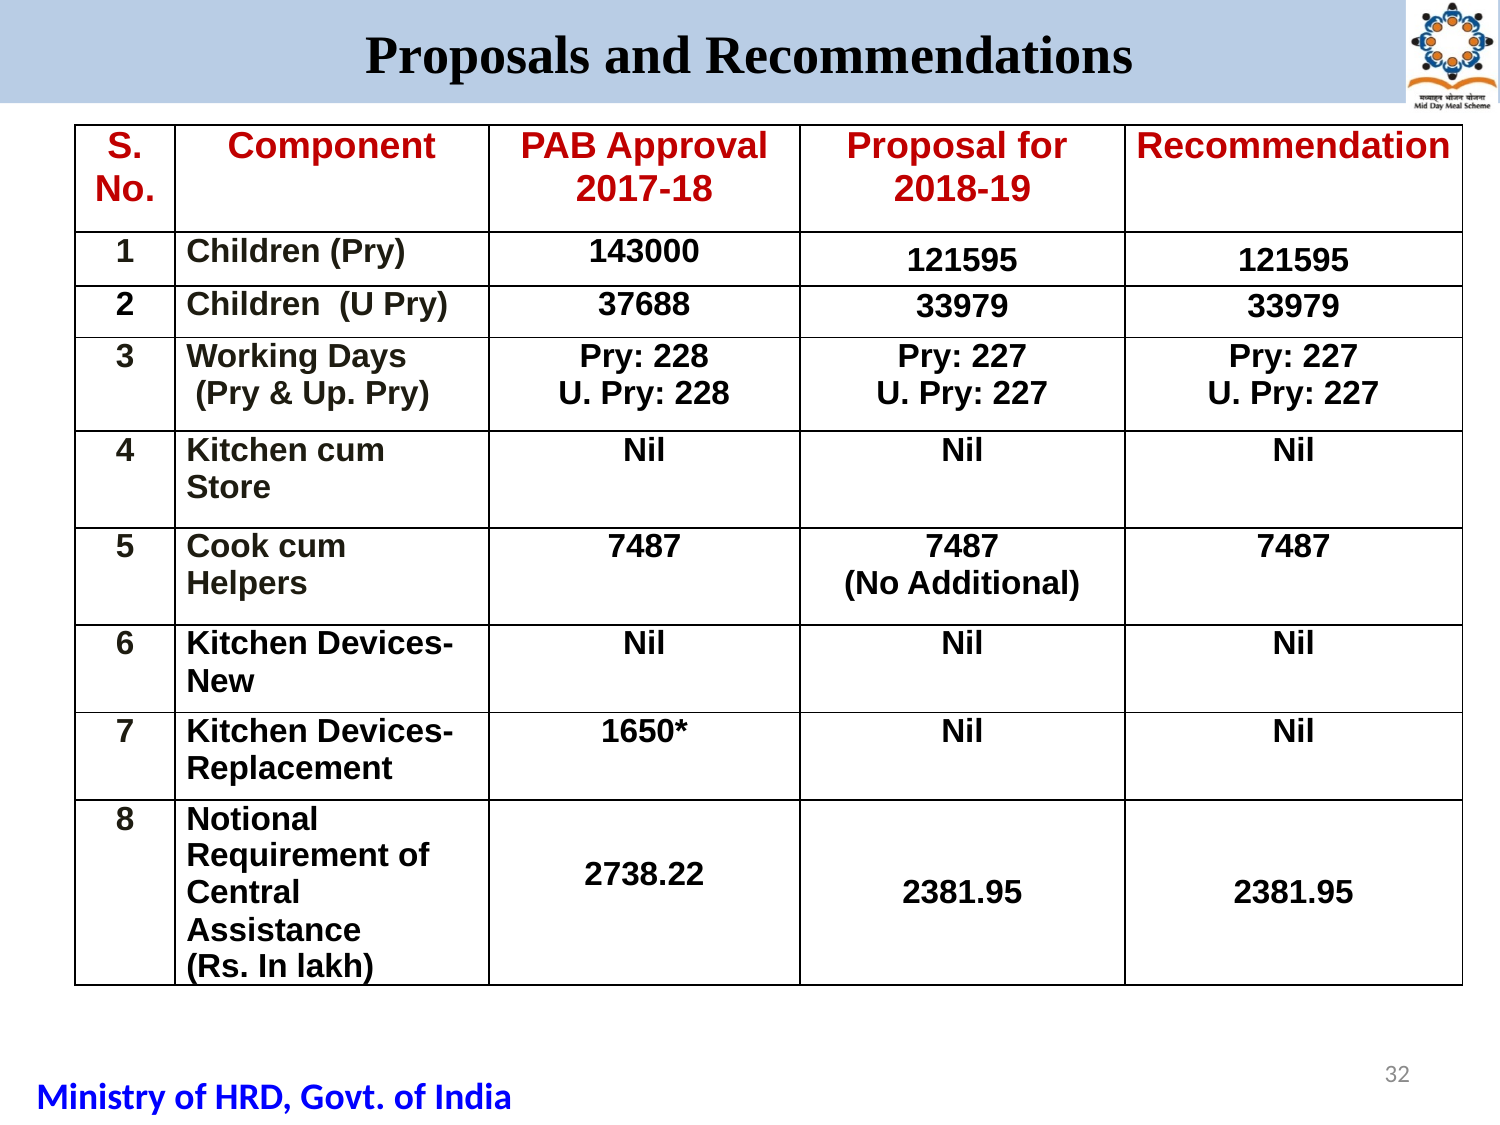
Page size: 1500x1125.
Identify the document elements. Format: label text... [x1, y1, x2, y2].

table_cell Nil [1126, 626, 1462, 712]
table_cell Nil [801, 713, 1124, 799]
table_cell Pry: 228 U. Pry: 228 [490, 338, 799, 430]
table_cell 6 [76, 626, 174, 712]
table_cell Nil [490, 432, 799, 527]
table_cell Nil [801, 626, 1124, 712]
table_cell 2 [76, 287, 174, 337]
table_cell Cook cum Helpers [176, 529, 488, 624]
table_cell Children (U Pry) [176, 287, 488, 337]
table_header Component [176, 126, 488, 231]
slide_number 32 [1074, 1042, 1425, 1103]
table_cell 2738.22 [490, 801, 799, 984]
table_cell 7 [76, 713, 174, 799]
table_cell Kitchen Devices- Replacement [176, 713, 488, 799]
table_cell 121595 [1126, 233, 1462, 285]
table_cell 3 [76, 338, 174, 430]
table_cell 2381.95 [1126, 801, 1462, 984]
table_cell Notional Requirement of Central Assistance (Rs. In lakh) [176, 801, 488, 984]
table_cell 1 [76, 233, 174, 285]
table_header Recommendation [1126, 126, 1462, 231]
table_cell 4 [76, 432, 174, 527]
table_cell 143000 [490, 233, 799, 285]
table_cell Nil [801, 432, 1124, 527]
table_cell Nil [1126, 713, 1462, 799]
table_cell 1650* [490, 713, 799, 799]
table_cell 7487 [490, 529, 799, 624]
table_cell 7487 [1126, 529, 1462, 624]
table_cell 7487 (No Additional) [801, 529, 1124, 624]
text_box Ministry of HRD, Govt. of India [21, 1064, 528, 1125]
table_cell 5 [76, 529, 174, 624]
title Proposals and Recommendations [0, 0, 1403, 104]
table_cell 37688 [490, 287, 799, 337]
table_cell 33979 [801, 287, 1124, 337]
table_cell 2381.95 [801, 801, 1124, 984]
table_cell Nil [490, 626, 799, 712]
table_cell 33979 [1126, 287, 1462, 337]
table_header S. No. [76, 126, 174, 231]
table_cell Nil [1126, 432, 1462, 527]
table_cell Kitchen Devices- New [176, 626, 488, 712]
table_cell Pry: 227 U. Pry: 227 [801, 338, 1124, 430]
table_cell Pry: 227 U. Pry: 227 [1126, 338, 1462, 430]
picture [1405, 0, 1499, 113]
table_cell 8 [76, 801, 174, 984]
table_cell 121595 [801, 233, 1124, 285]
table_header PAB Approval 2017-18 [490, 126, 799, 231]
table_cell Working Days (Pry & Up. Pry) [176, 338, 488, 430]
table_header Proposal for 2018-19 [801, 126, 1124, 231]
table_cell Children (Pry) [176, 233, 488, 285]
table_cell Kitchen cum Store [176, 432, 488, 527]
